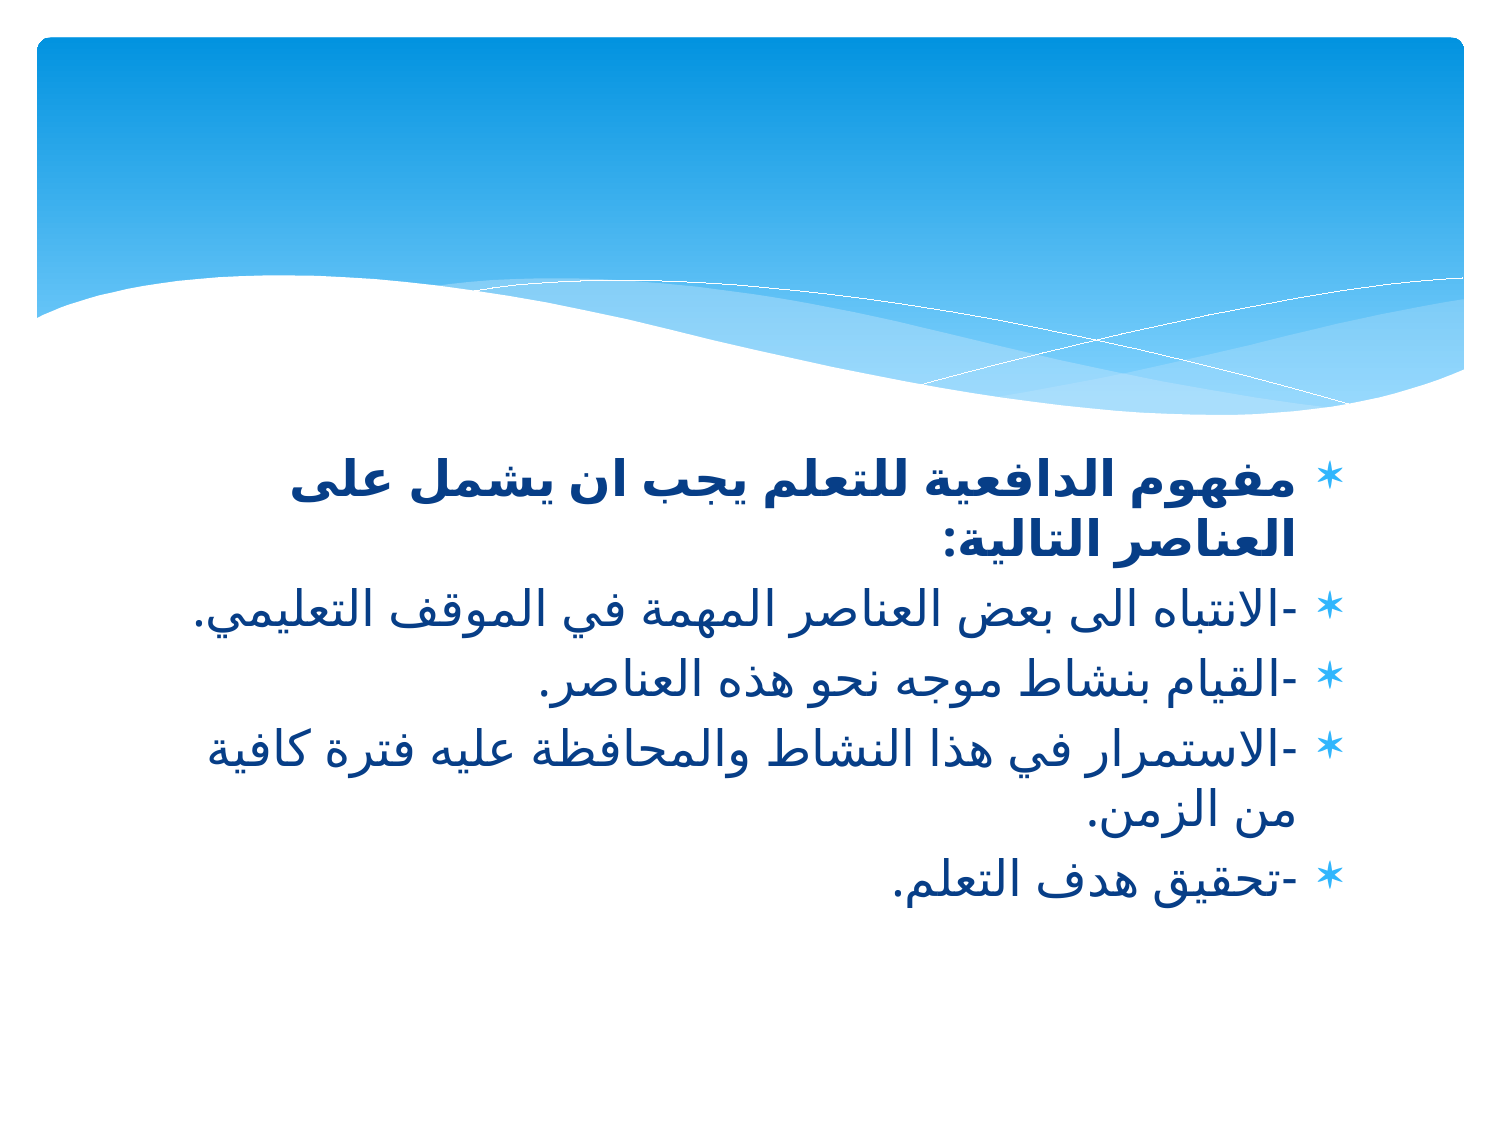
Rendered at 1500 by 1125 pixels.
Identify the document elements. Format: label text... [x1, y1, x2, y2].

list مفهوم الدافعية للتعلم يجب ان يشمل على العناصر التالية: - الانتباه الى بعض العناصر المهمة في الموقف التعليمي. - القيام بنشاط موجه نحو هذه العناصر. - الاستمرار في هذا النشاط والمحافظة عليه فترة كافية من الزمن. - تحقيق هدف التعلم. [143, 438, 1359, 1005]
